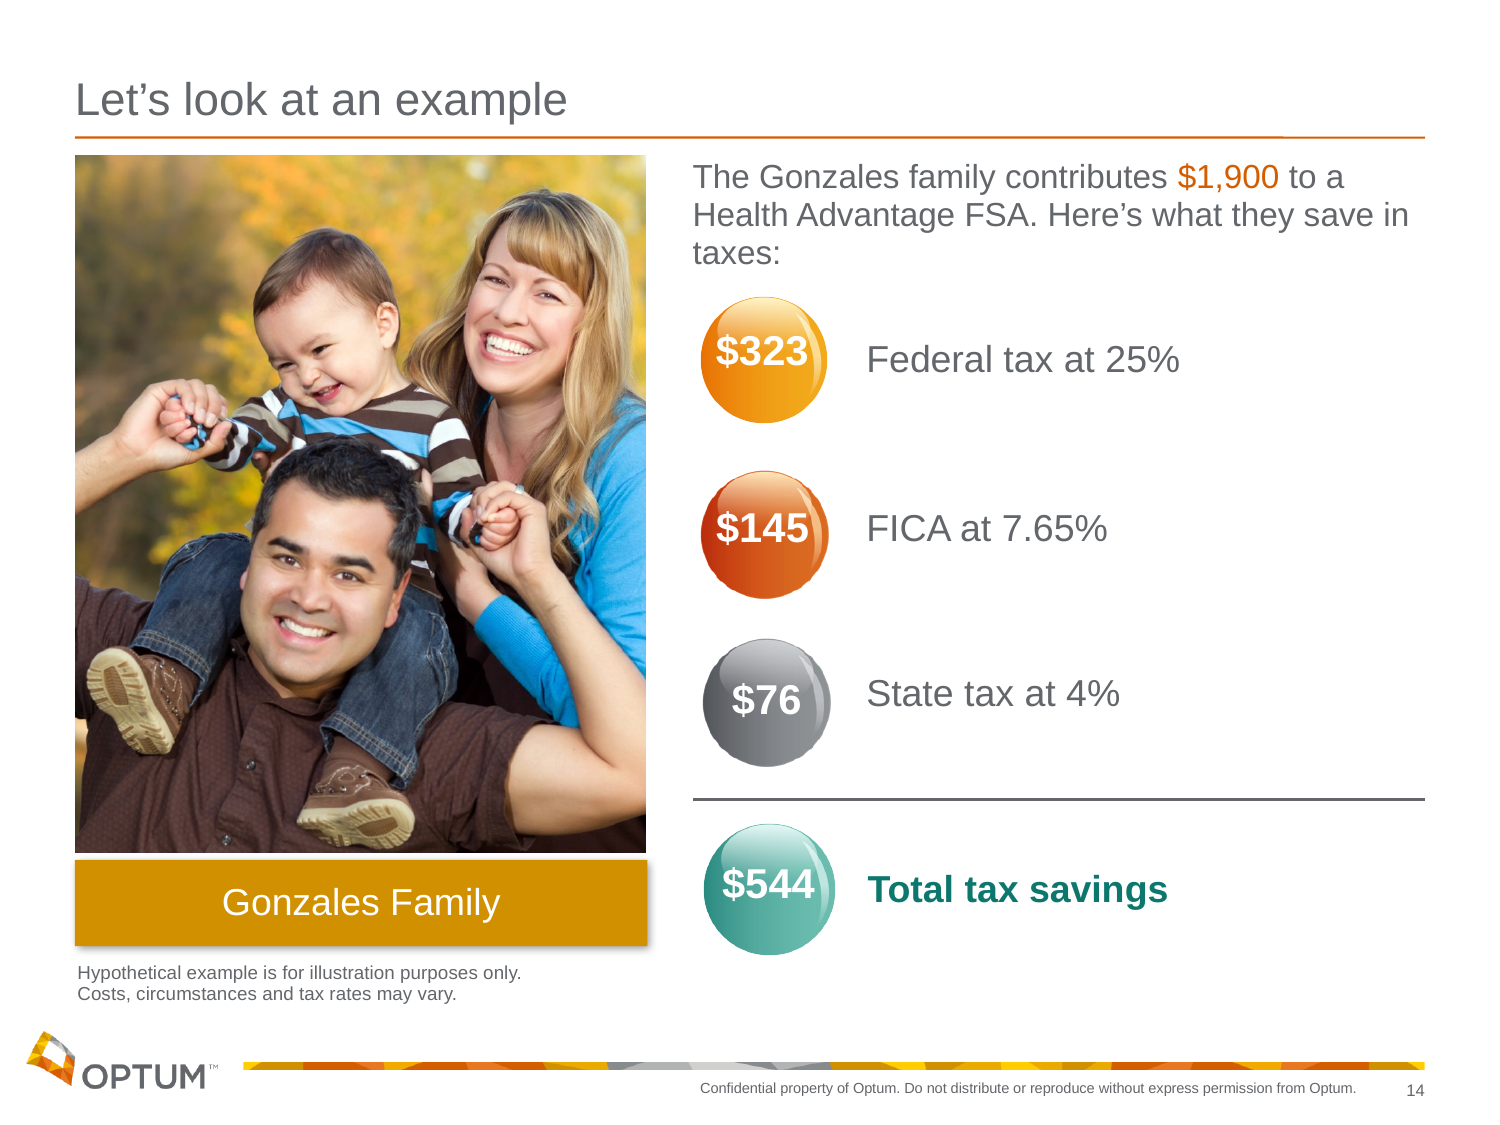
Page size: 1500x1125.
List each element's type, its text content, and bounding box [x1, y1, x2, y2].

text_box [700, 637, 1352, 769]
text_box The Gonzales family contributes $1,900 to a Health Advantage FSA. Here’s what they save in taxes: [692, 158, 1425, 273]
picture [243, 1062, 1425, 1070]
text_box Hypothetical example is for illustration purposes only. Costs, circumstances and tax rates may vary. [77, 954, 648, 1013]
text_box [698, 295, 1353, 425]
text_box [698, 468, 1352, 600]
text_box Gonzales Family [74, 859, 648, 947]
picture [24, 1029, 220, 1091]
title Let’s look at an example [74, 24, 1425, 126]
picture [74, 155, 646, 854]
slide_number 14 [1374, 1079, 1426, 1105]
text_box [692, 798, 1425, 958]
